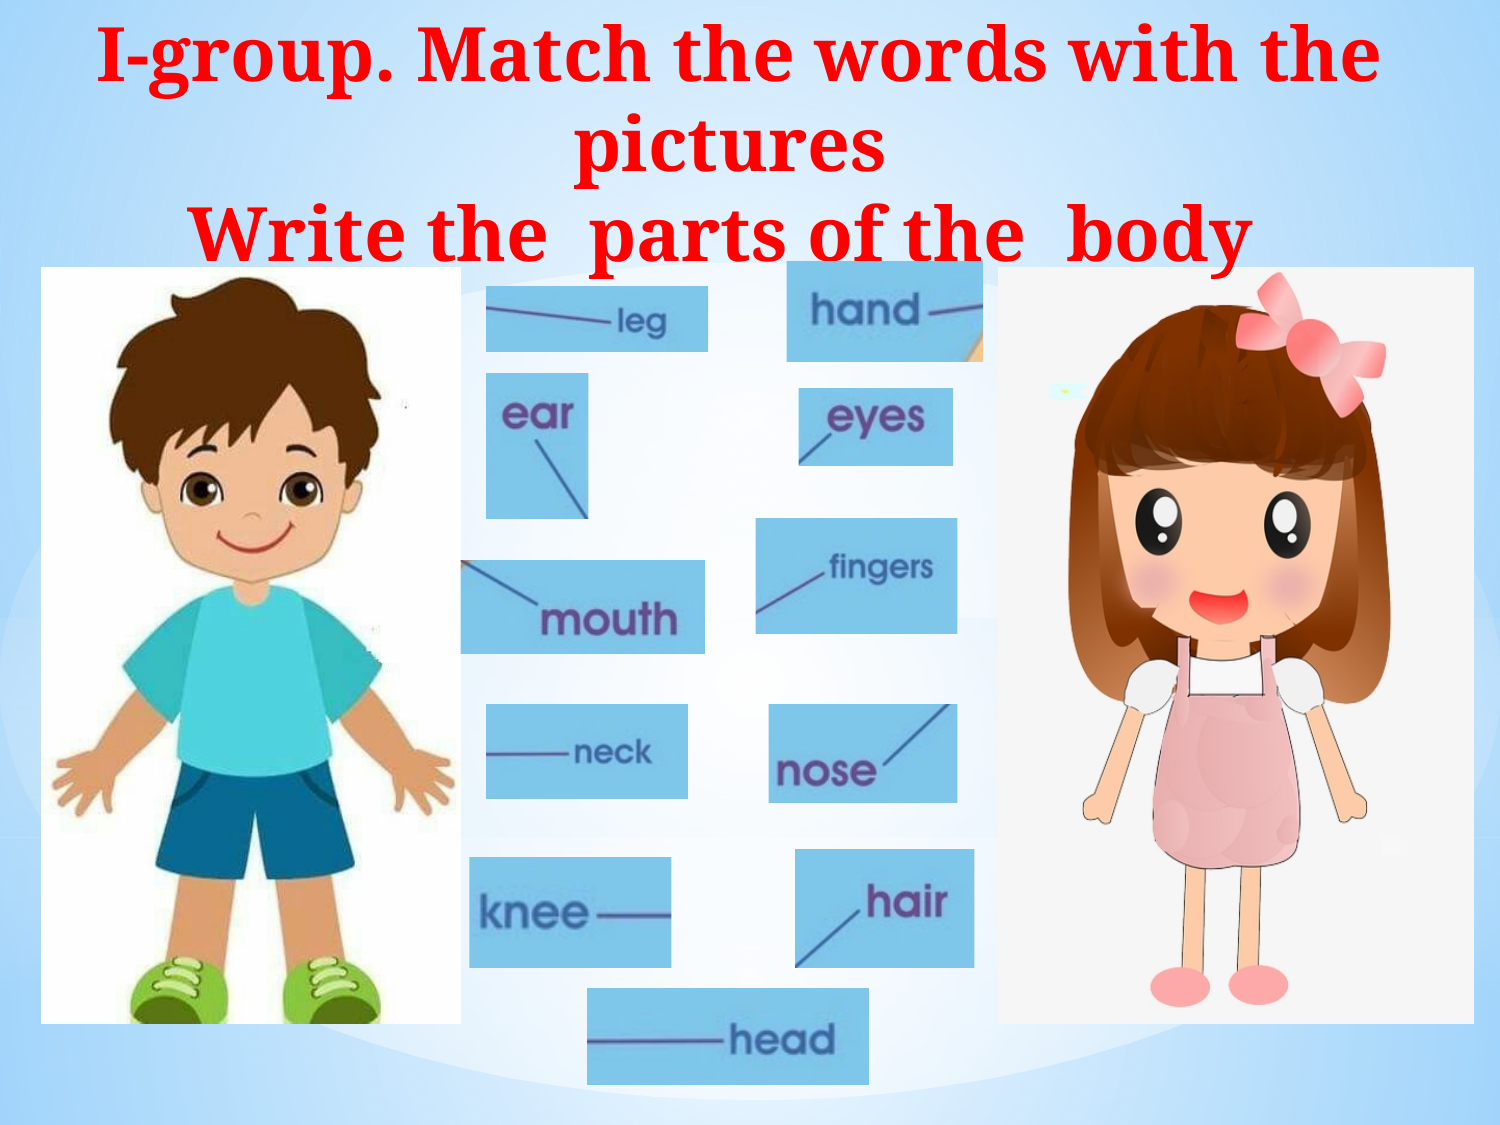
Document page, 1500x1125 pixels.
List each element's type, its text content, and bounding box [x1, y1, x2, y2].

picture [40, 266, 706, 1024]
picture [798, 388, 954, 466]
picture [586, 988, 870, 1085]
picture [469, 857, 672, 968]
picture [786, 261, 984, 362]
picture [485, 704, 689, 799]
picture [768, 704, 958, 803]
picture [794, 848, 975, 968]
picture [755, 518, 958, 634]
text_box I-group. Match the words with the pictures Write the parts of the body [0, 0, 1500, 374]
picture [485, 373, 589, 520]
picture [997, 266, 1475, 1024]
picture [485, 286, 709, 353]
